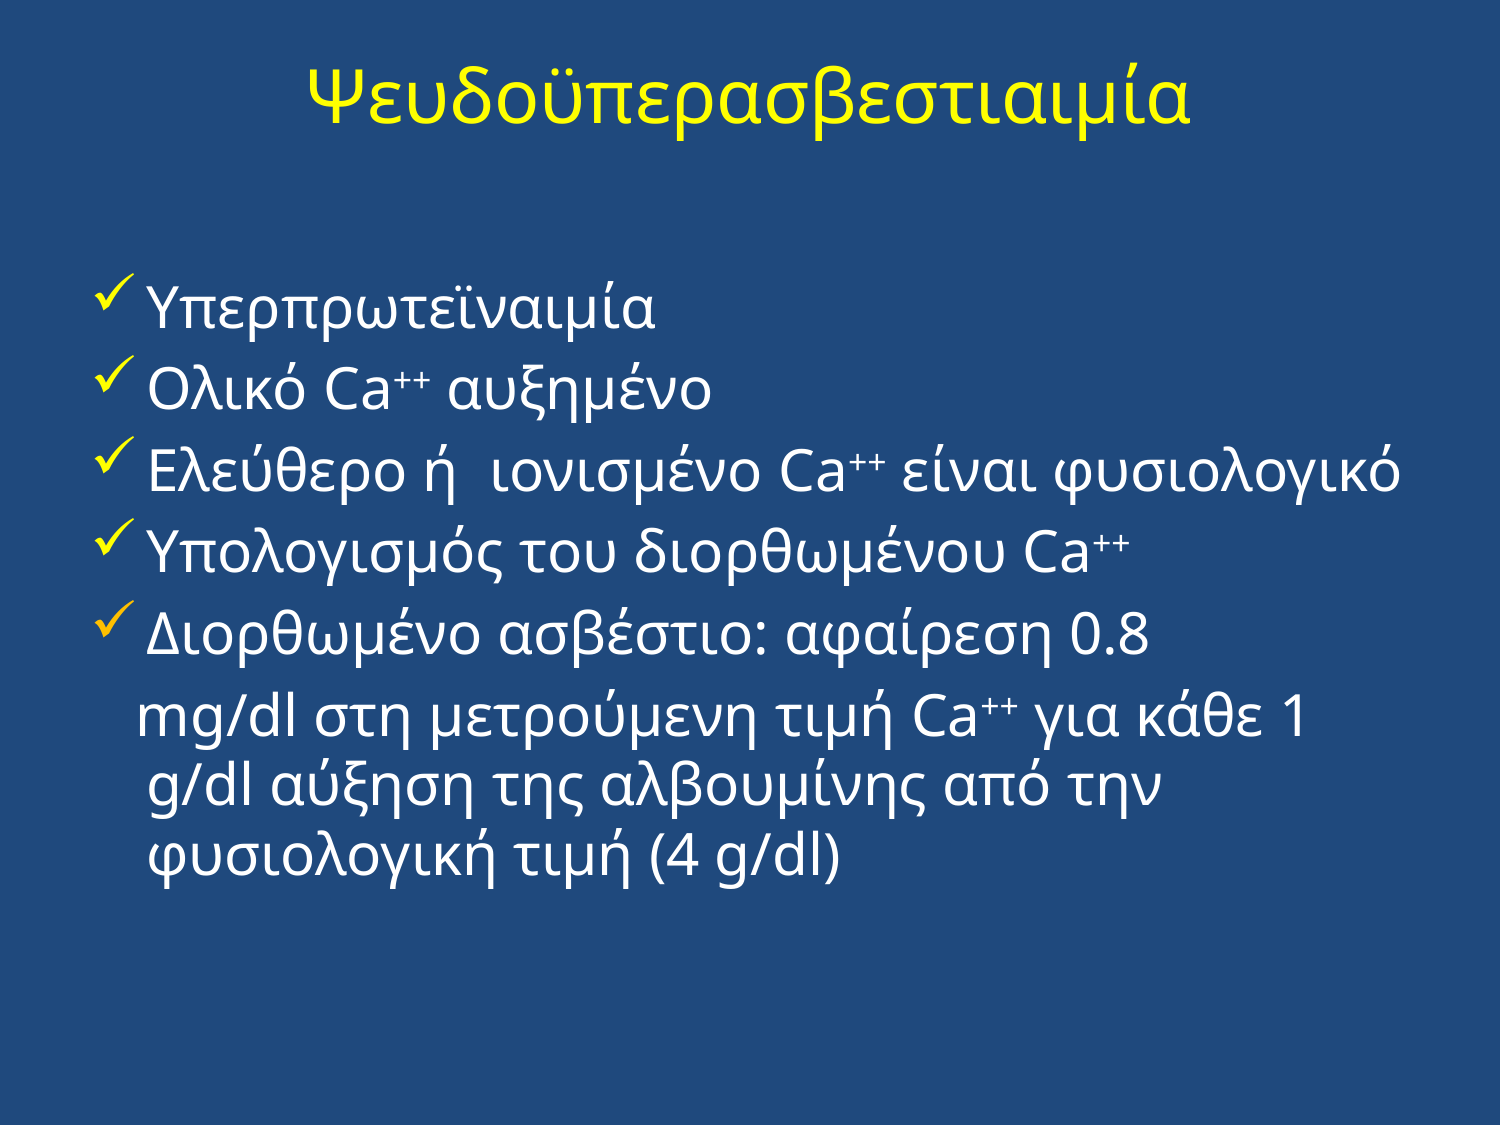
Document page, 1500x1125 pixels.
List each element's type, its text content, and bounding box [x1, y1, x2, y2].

list Υπερπρωτεϊναιμία Ολικό Ca++ αυξημένο Ελεύθερο ή ιονισμένο Ca++ είναι φυσιολογικό Υπολογισμός του διορθωμένου Ca++ Διορθωμένο ασβέστιο: αφαίρεση 0.8 mg/dl στη μετρούμενη τιμή Ca++ για κάθε 1 g/dl αύξηση της αλβουμίνης από την φυσιολογική τιμή (4 g/dl) [75, 262, 1425, 1005]
title Ψευδοϋπερασβεστιαιμία [75, 45, 1425, 233]
